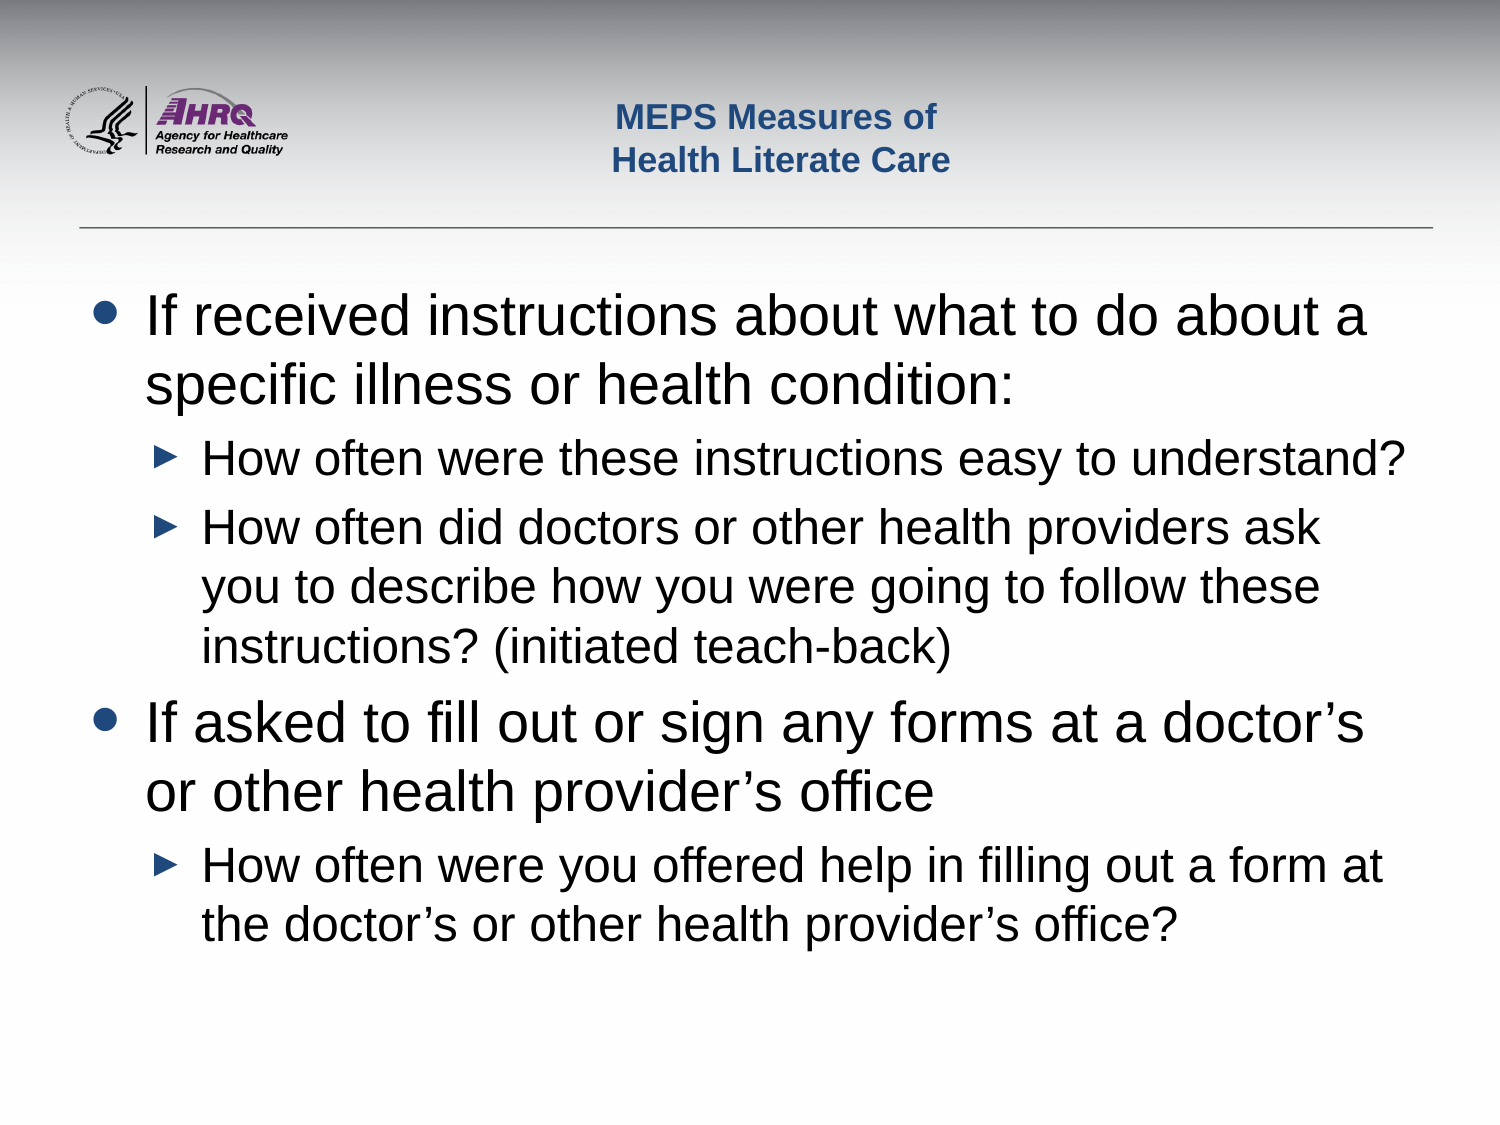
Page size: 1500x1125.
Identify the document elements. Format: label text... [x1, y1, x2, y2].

title MEPS Measures of Health Literate Care [237, 86, 1325, 188]
picture [0, 0, 1500, 1125]
list If received instructions about what to do about a specific illness or health condition: How often were these instructions easy to understand? How often did doctors or other health providers ask you to describe how you were going to follow these instructions? (initiated teach-back) If asked to fill out or sign any forms at a doctor’s or other health provider’s office How often were you offered help in filling out a form at the doctor’s or other health provider’s office? [75, 270, 1425, 1013]
